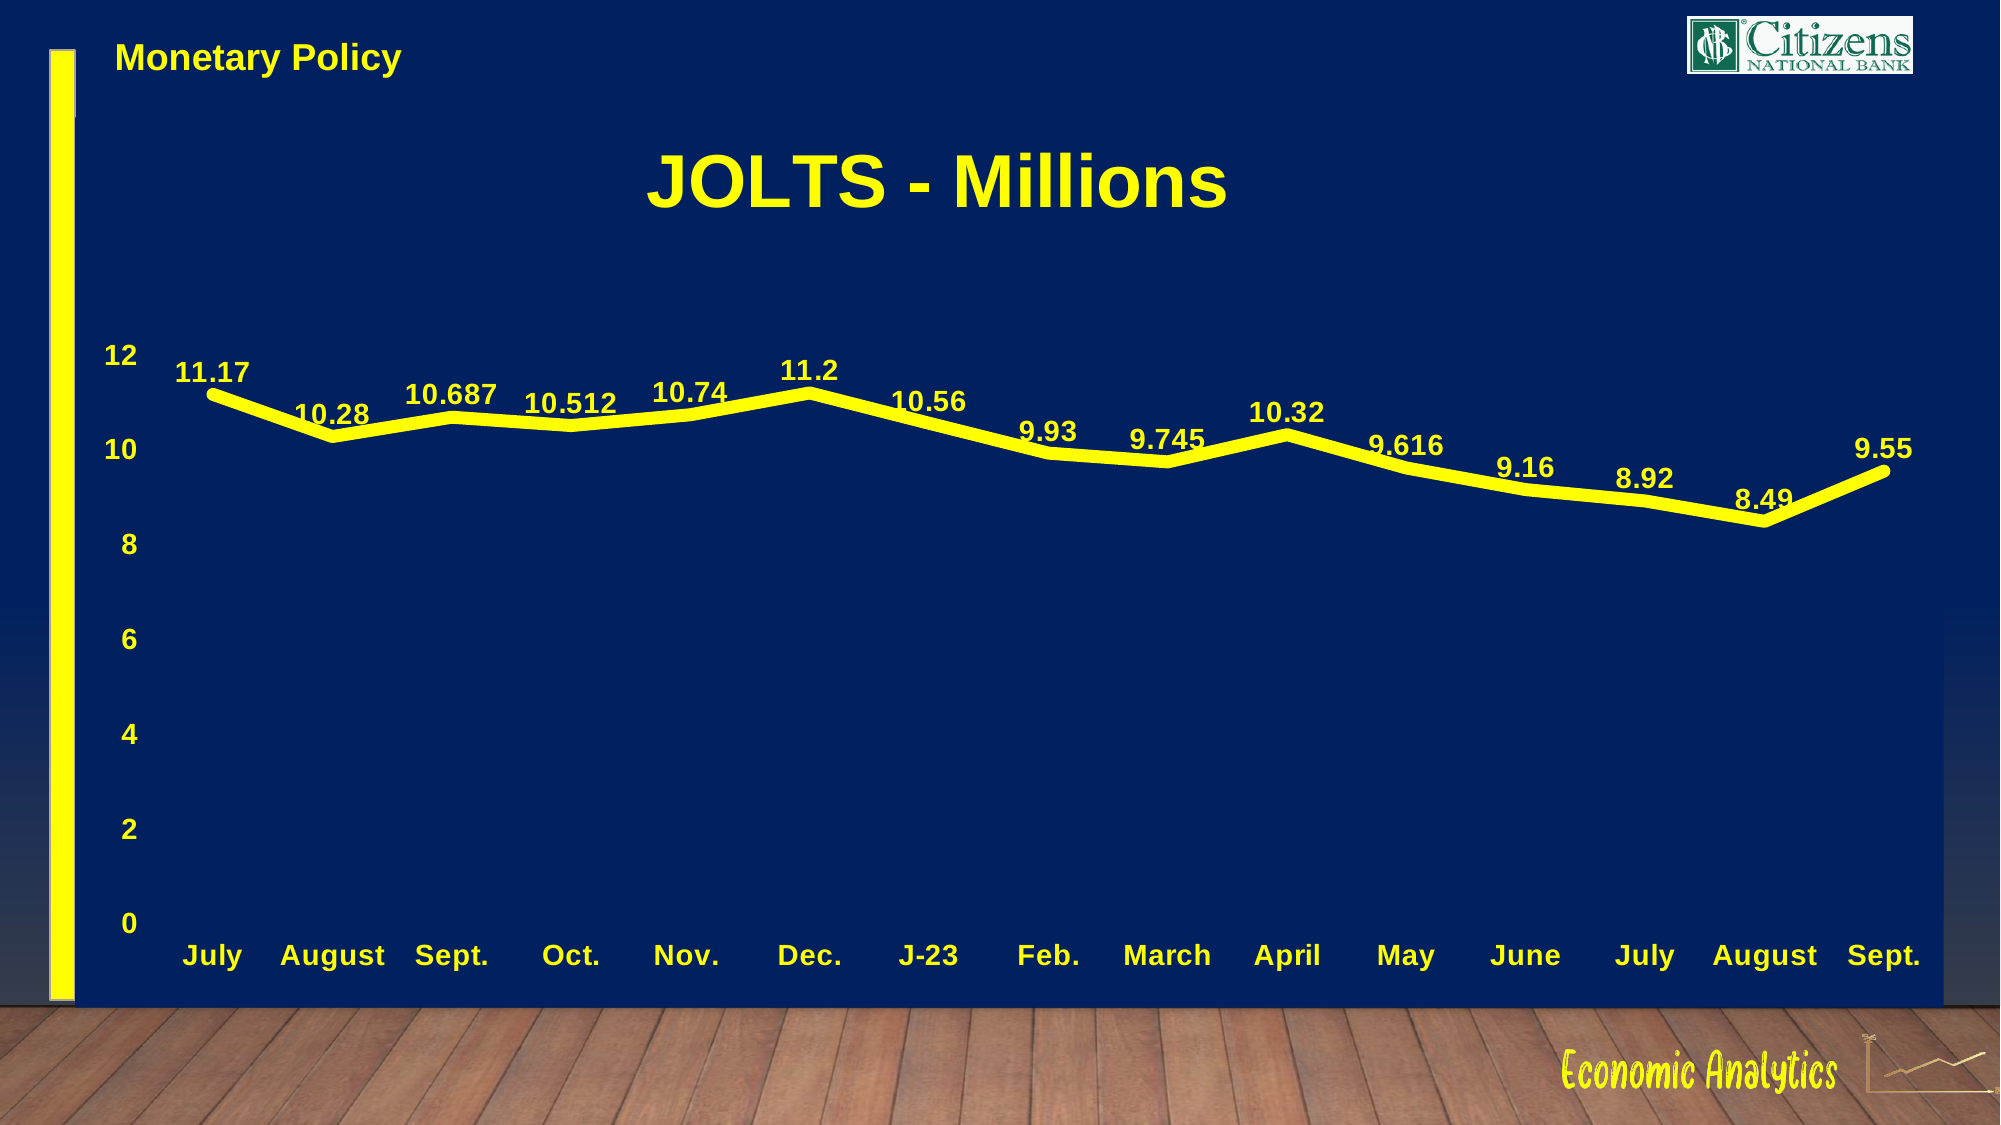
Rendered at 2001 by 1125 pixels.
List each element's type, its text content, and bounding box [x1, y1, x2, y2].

text_box [49, 49, 76, 1001]
picture [0, 1005, 2000, 1125]
picture [1687, 16, 1913, 74]
text_box Monetary Policy [99, 25, 475, 86]
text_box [1862, 1034, 2000, 1094]
chart [74, 117, 1944, 1008]
